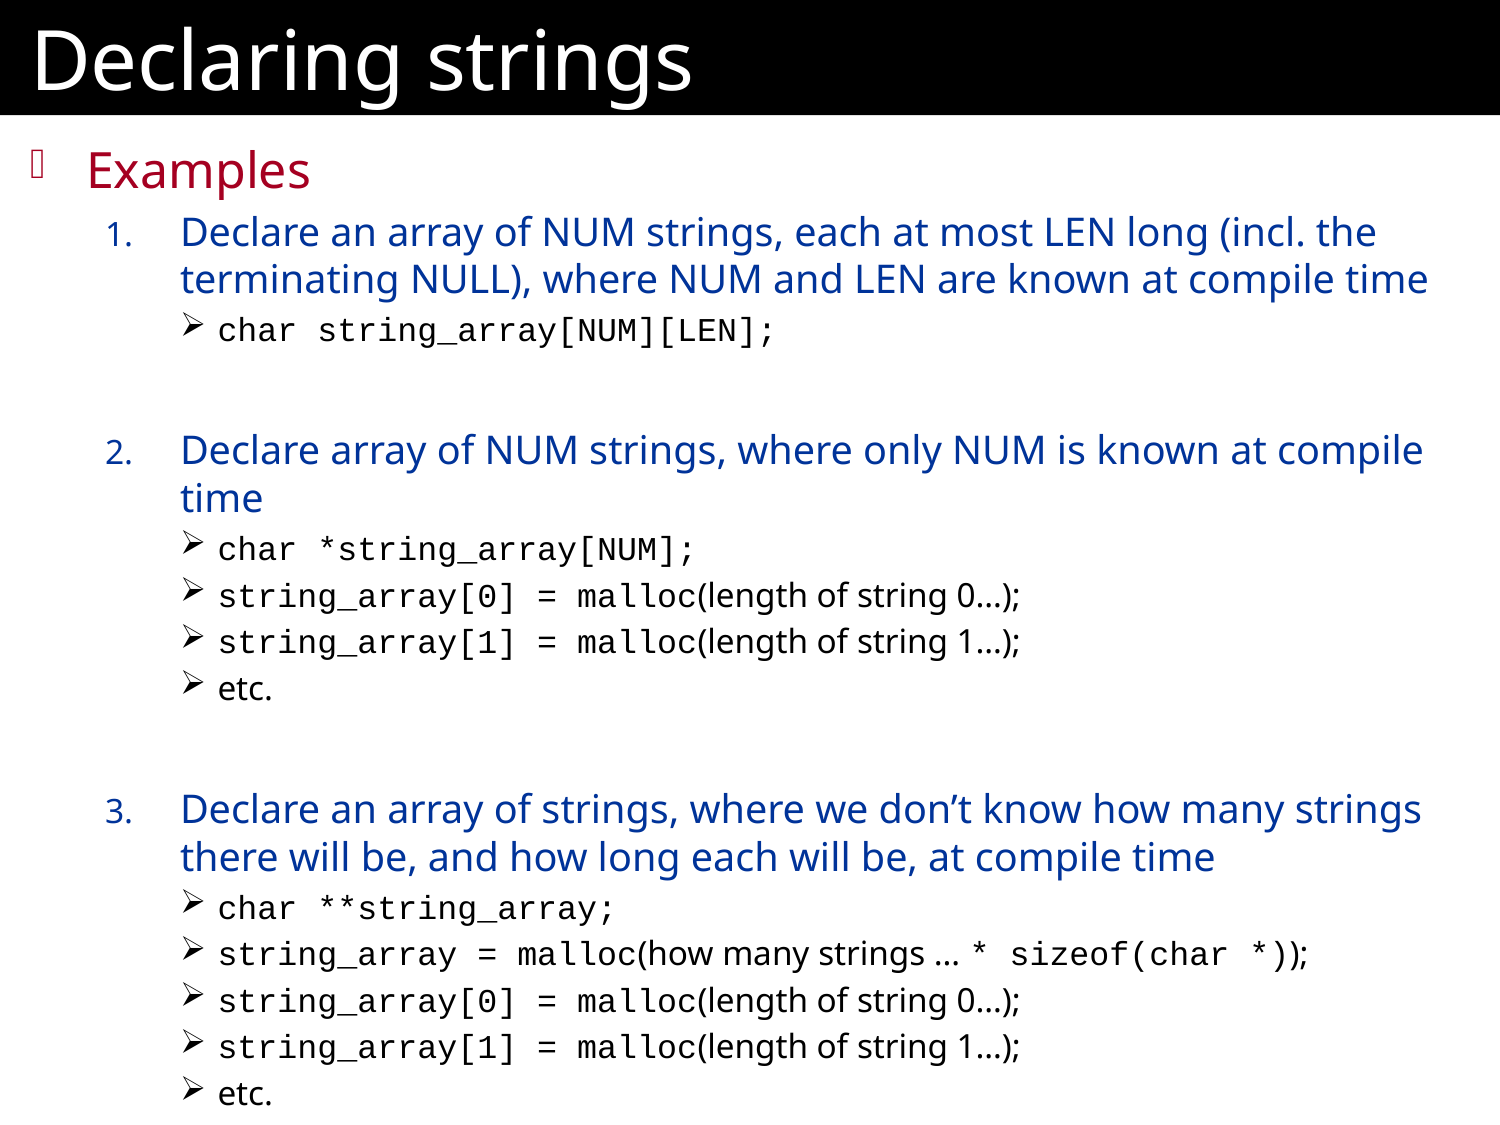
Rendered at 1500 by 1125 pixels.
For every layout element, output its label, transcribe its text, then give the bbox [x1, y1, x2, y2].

list Examples Declare an array of NUM strings, each at most LEN long (incl. the terminating NULL), where NUM and LEN are known at compile time char string_array[NUM][LEN]; Declare array of NUM strings, where only NUM is known at compile time char *string_array[NUM]; string_array[0] = malloc(length of string 0…); string_array[1] = malloc(length of string 1…); etc. Declare an array of strings, where we don’t know how many strings there will be, and how long each will be, at compile time char **string_array; string_array = malloc(how many strings … * sizeof(char *)); string_array[0] = malloc(length of string 0…); string_array[1] = malloc(length of string 1…); etc. [0, 115, 1500, 1125]
title Declaring strings statically/dynamically [0, 0, 1500, 115]
